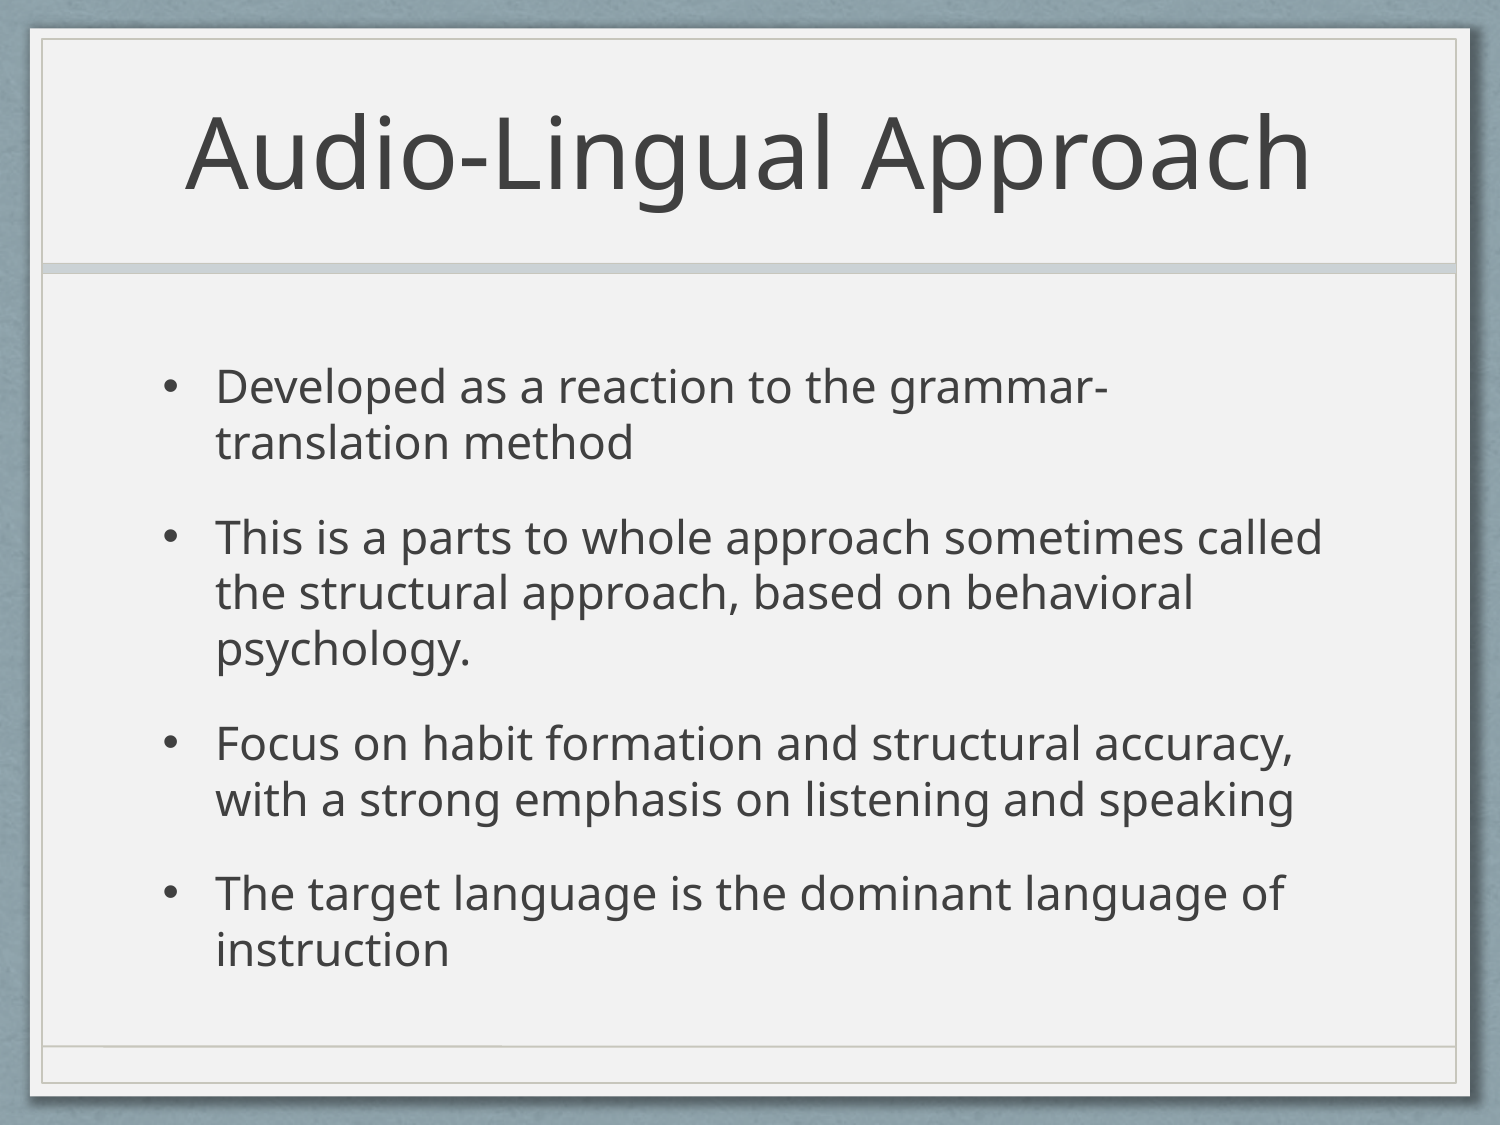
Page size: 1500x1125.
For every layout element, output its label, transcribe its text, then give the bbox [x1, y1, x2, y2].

title Audio-Lingual Approach [147, 40, 1353, 260]
list Developed as a reaction to the grammar-translation method This is a parts to whole approach sometimes called the structural approach, based on behavioral psychology. Focus on habit formation and structural accuracy, with a strong emphasis on listening and speaking The target language is the dominant language of instruction [147, 350, 1353, 995]
